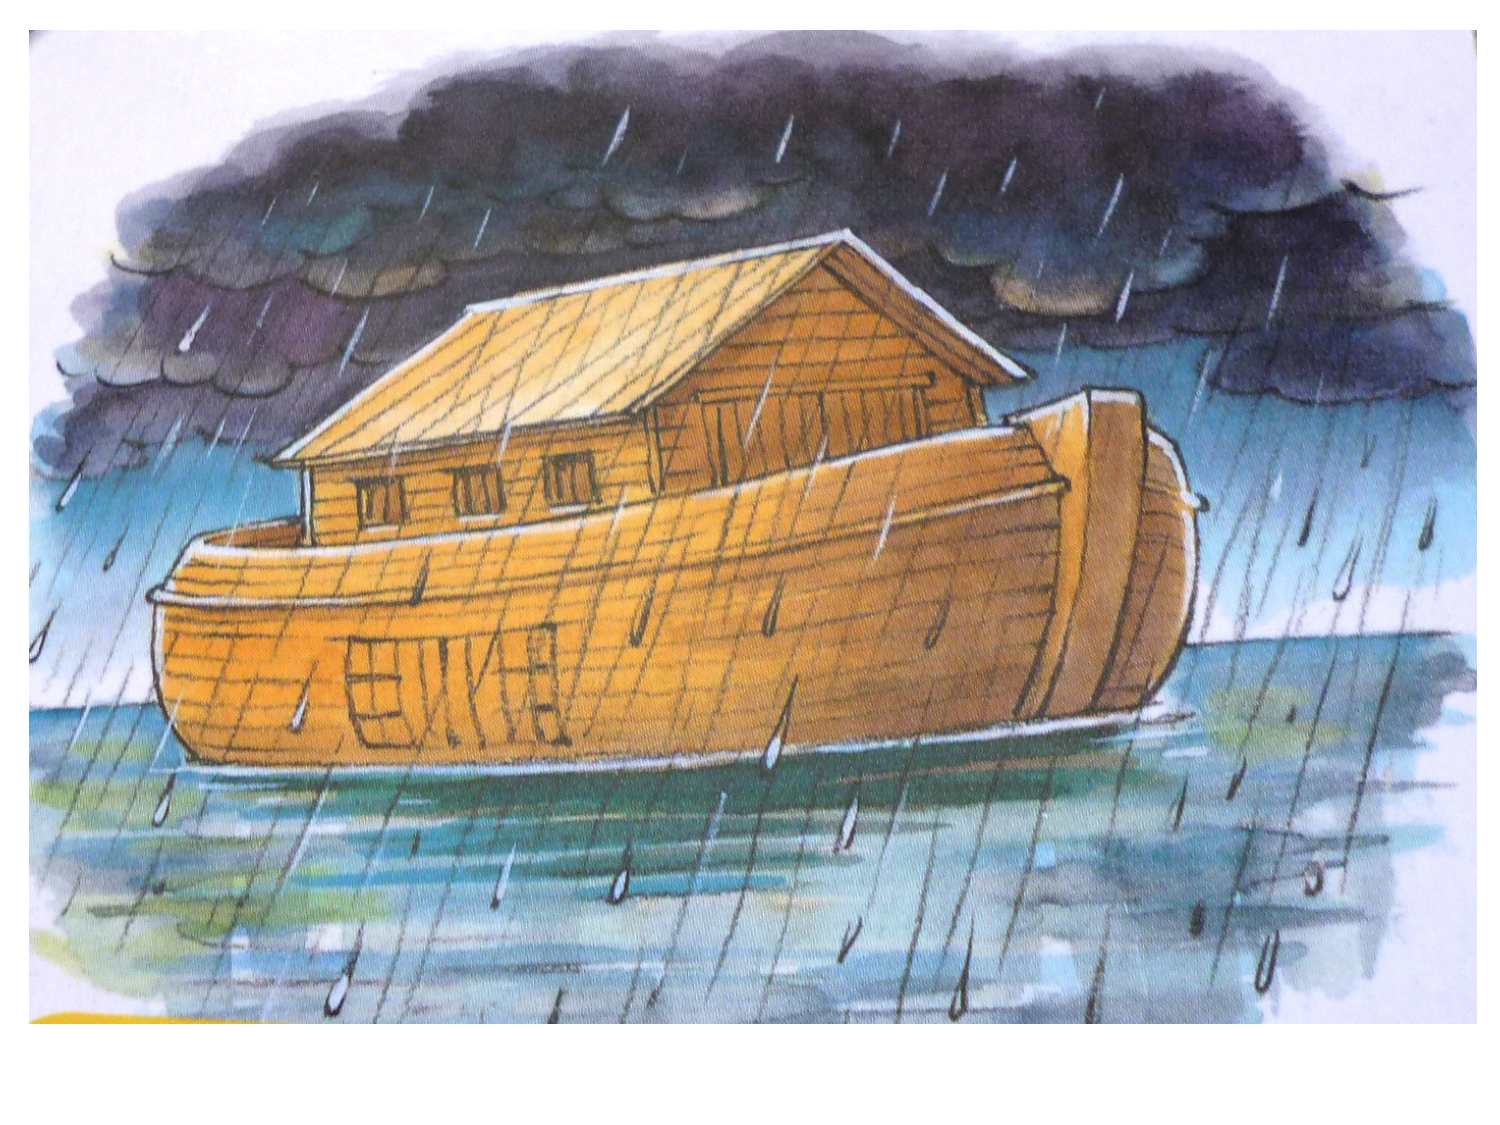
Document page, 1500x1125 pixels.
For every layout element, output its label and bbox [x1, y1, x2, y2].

picture [29, 30, 1477, 1024]
